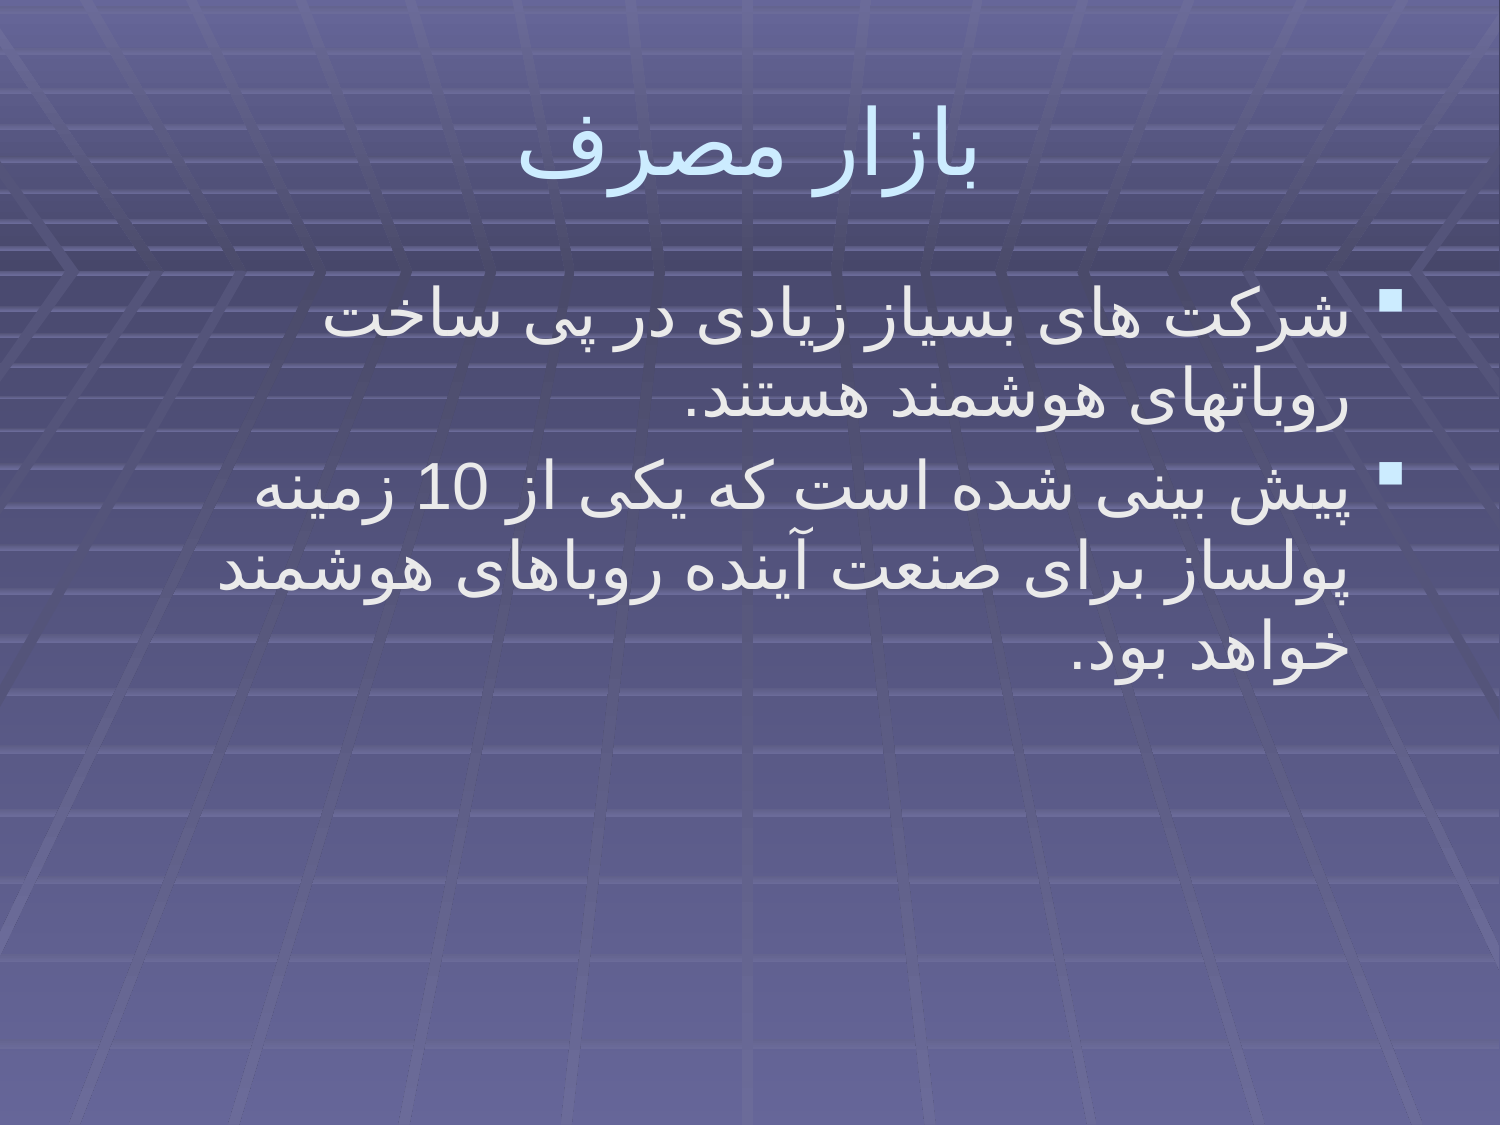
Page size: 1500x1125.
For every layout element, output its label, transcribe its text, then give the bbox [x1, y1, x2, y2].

list شرکت های بسیاز زیادی در پی ساخت روباتهای هوشمند هستند. پیش بینی شده است که یکی از 10 زمینه پولساز برای صنعت آینده روباهای هوشمند خواهد بود. [74, 262, 1425, 1000]
title بازار مصرف [74, 44, 1425, 233]
